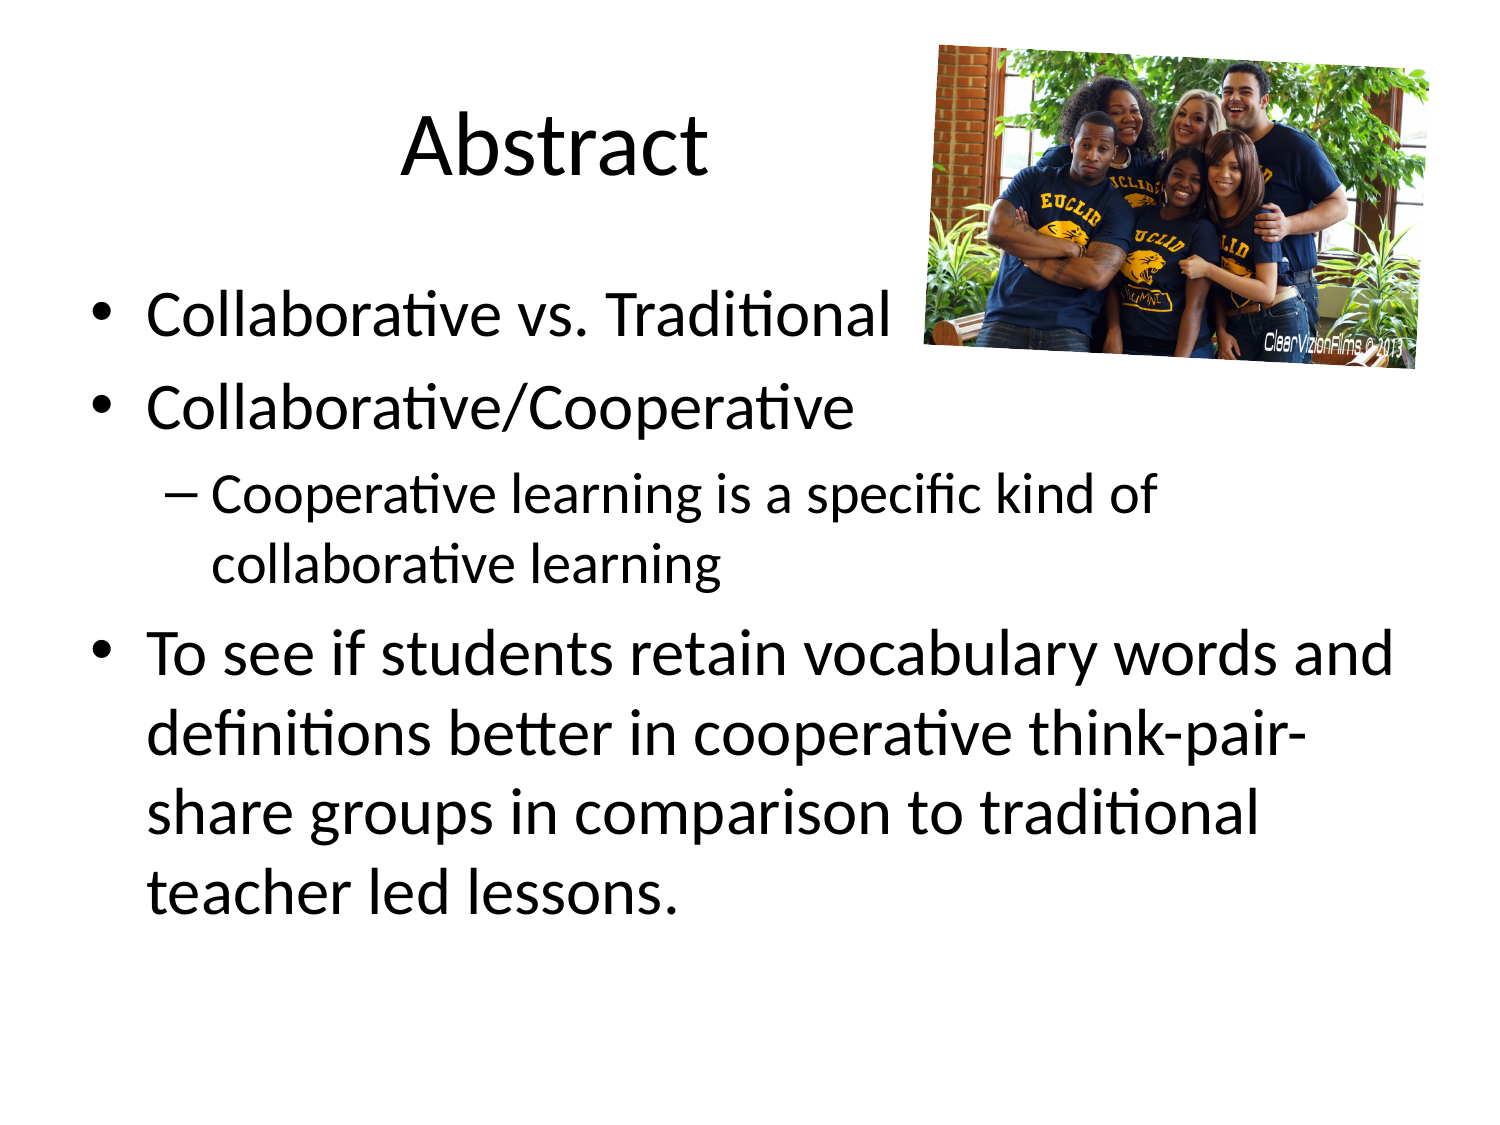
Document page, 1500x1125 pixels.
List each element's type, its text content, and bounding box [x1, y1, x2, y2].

picture [924, 45, 1429, 369]
list Collaborative vs. Traditional Collaborative/Cooperative Cooperative learning is a specific kind of collaborative learning To see if students retain vocabulary words and definitions better in cooperative think-pair-share groups in comparison to traditional teacher led lessons. [75, 262, 1425, 1005]
title Abstract [208, 45, 903, 233]
